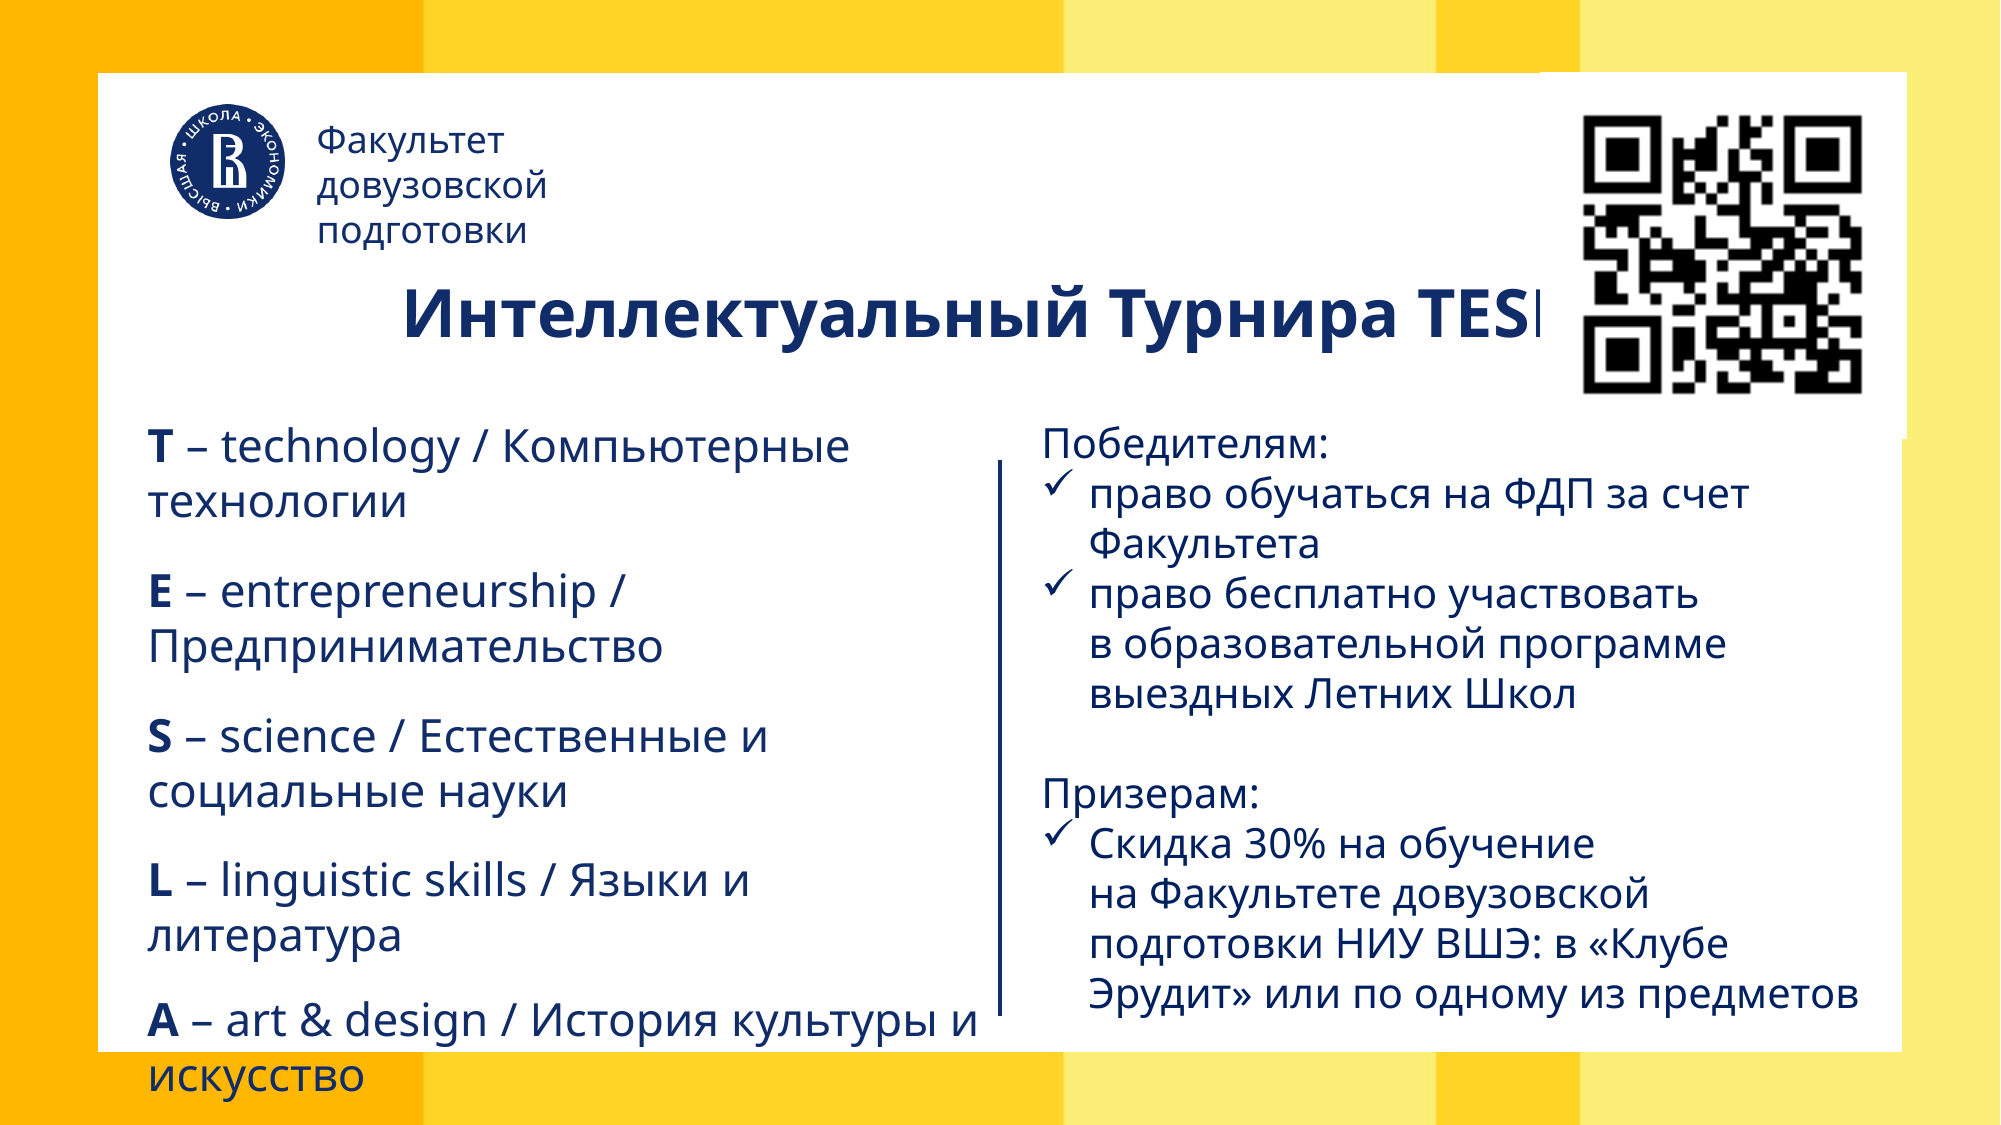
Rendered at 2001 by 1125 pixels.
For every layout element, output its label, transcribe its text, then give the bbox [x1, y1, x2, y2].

text_box Интеллектуальный Турнира TESLA [284, 263, 1540, 359]
text_box Победителям: право обучаться на ФДП за счет Факультета право бесплатно участвовать в образовательной программе выездных Летних Школ Призерам: Скидка 30% на обучение на Факультете довузовской подготовки НИУ ВШЭ: в «Клубе Эрудит» или по одному из предметов [1026, 409, 1903, 1025]
picture [0, 0, 2001, 1125]
text_box T – technology / Компьютерные технологии Е – entrepreneurship / Предпринимательство S – science / Естественные и социальные науки L – linguistic skills / Языки и литература A – art & design / История культуры и искусство [132, 408, 1008, 1109]
text_box Факультет довузовской подготовки [301, 108, 741, 259]
